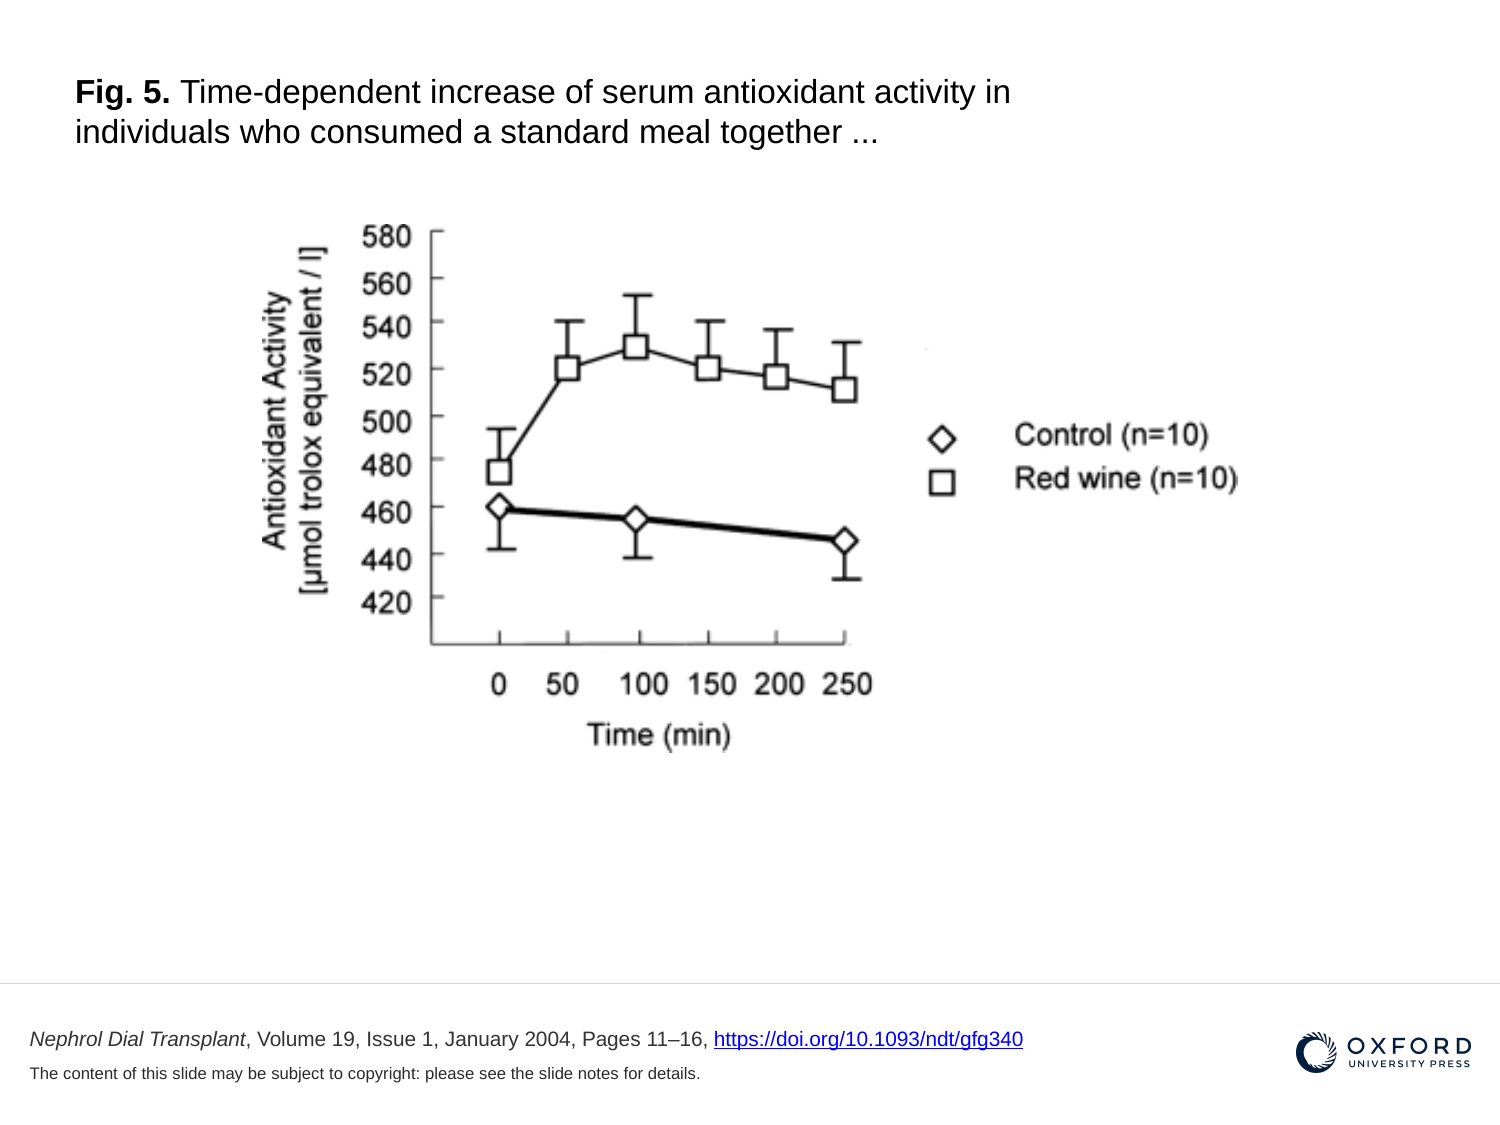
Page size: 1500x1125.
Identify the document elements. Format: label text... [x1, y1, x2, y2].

picture [262, 224, 1238, 753]
title Fig. 5. Time-dependent increase of serum antioxidant activity in individuals who consumed a standard meal together ... [75, 69, 1078, 171]
picture [1296, 1032, 1471, 1073]
footer Nephrol Dial Transplant, Volume 19, Issue 1, January 2004, Pages 11–16, https://doi.org/10.1093/ndt/gfg340 The content of this slide may be subject to copyright: please see the slide notes for details. [0, 983, 1260, 1125]
